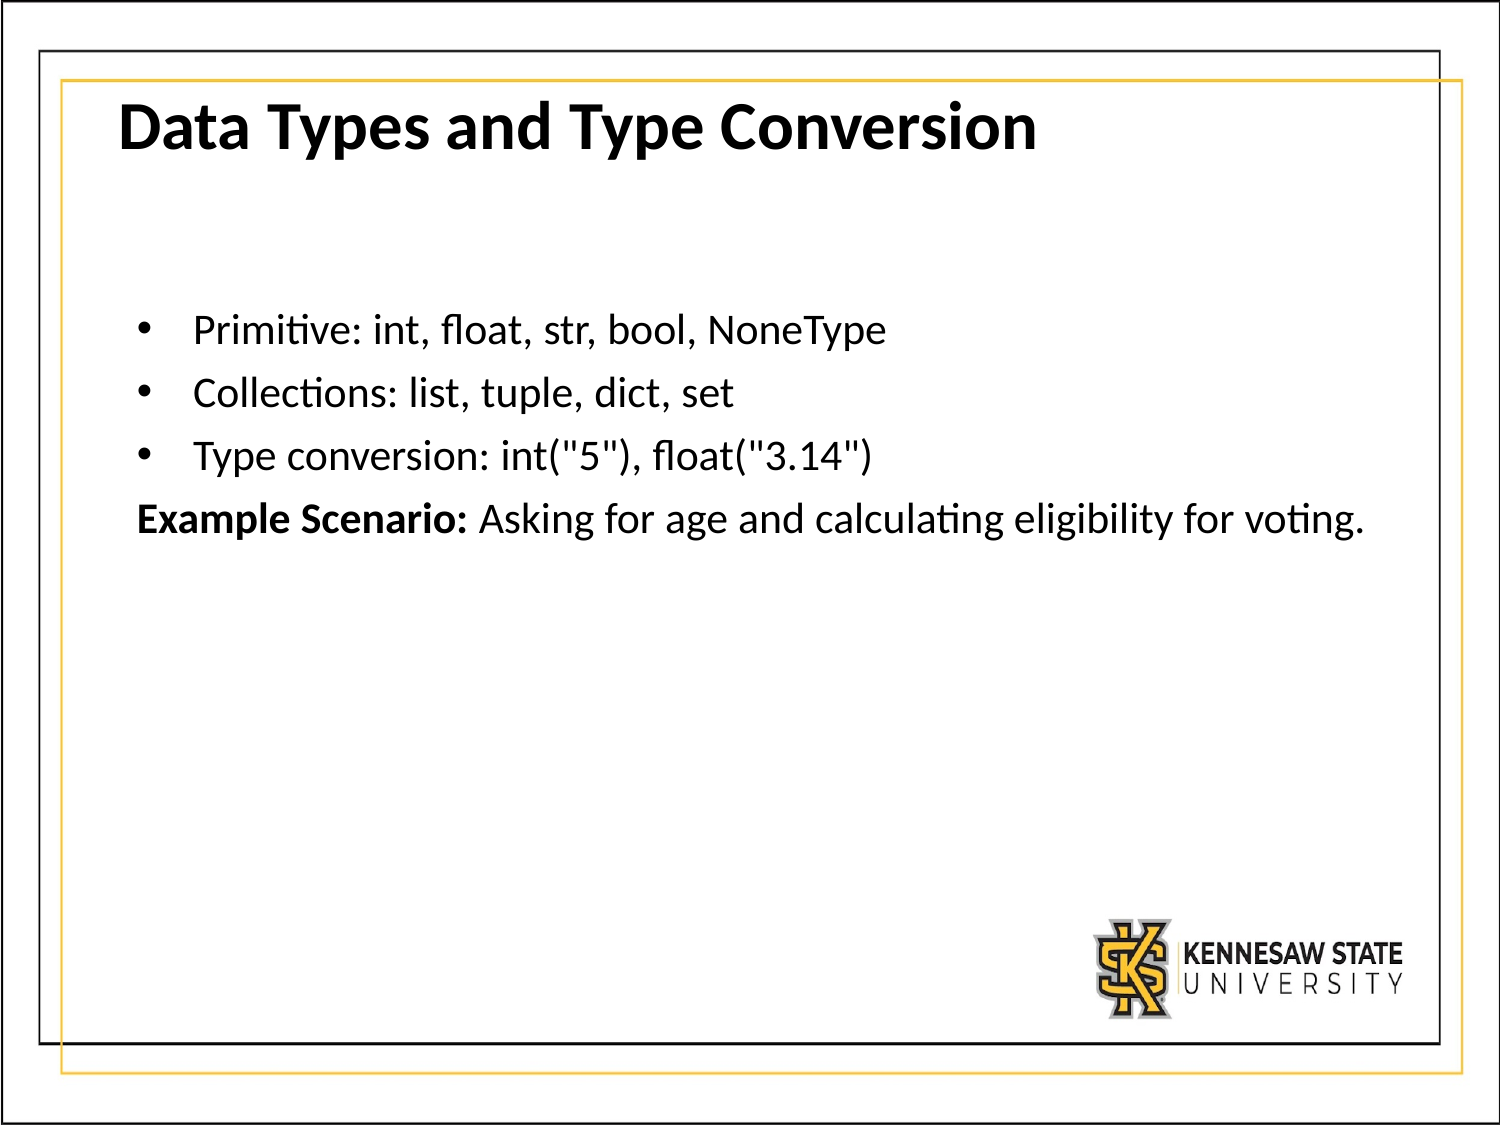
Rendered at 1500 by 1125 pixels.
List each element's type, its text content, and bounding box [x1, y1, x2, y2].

list Primitive: int, float, str, bool, NoneType Collections: list, tuple, dict, set Type conversion: int("5"), float("3.14") Example Scenario: Asking for age and calculating eligibility for voting. [103, 299, 1397, 1014]
title Data Types and Type Conversion [103, 59, 1397, 278]
picture [0, 0, 1500, 1125]
